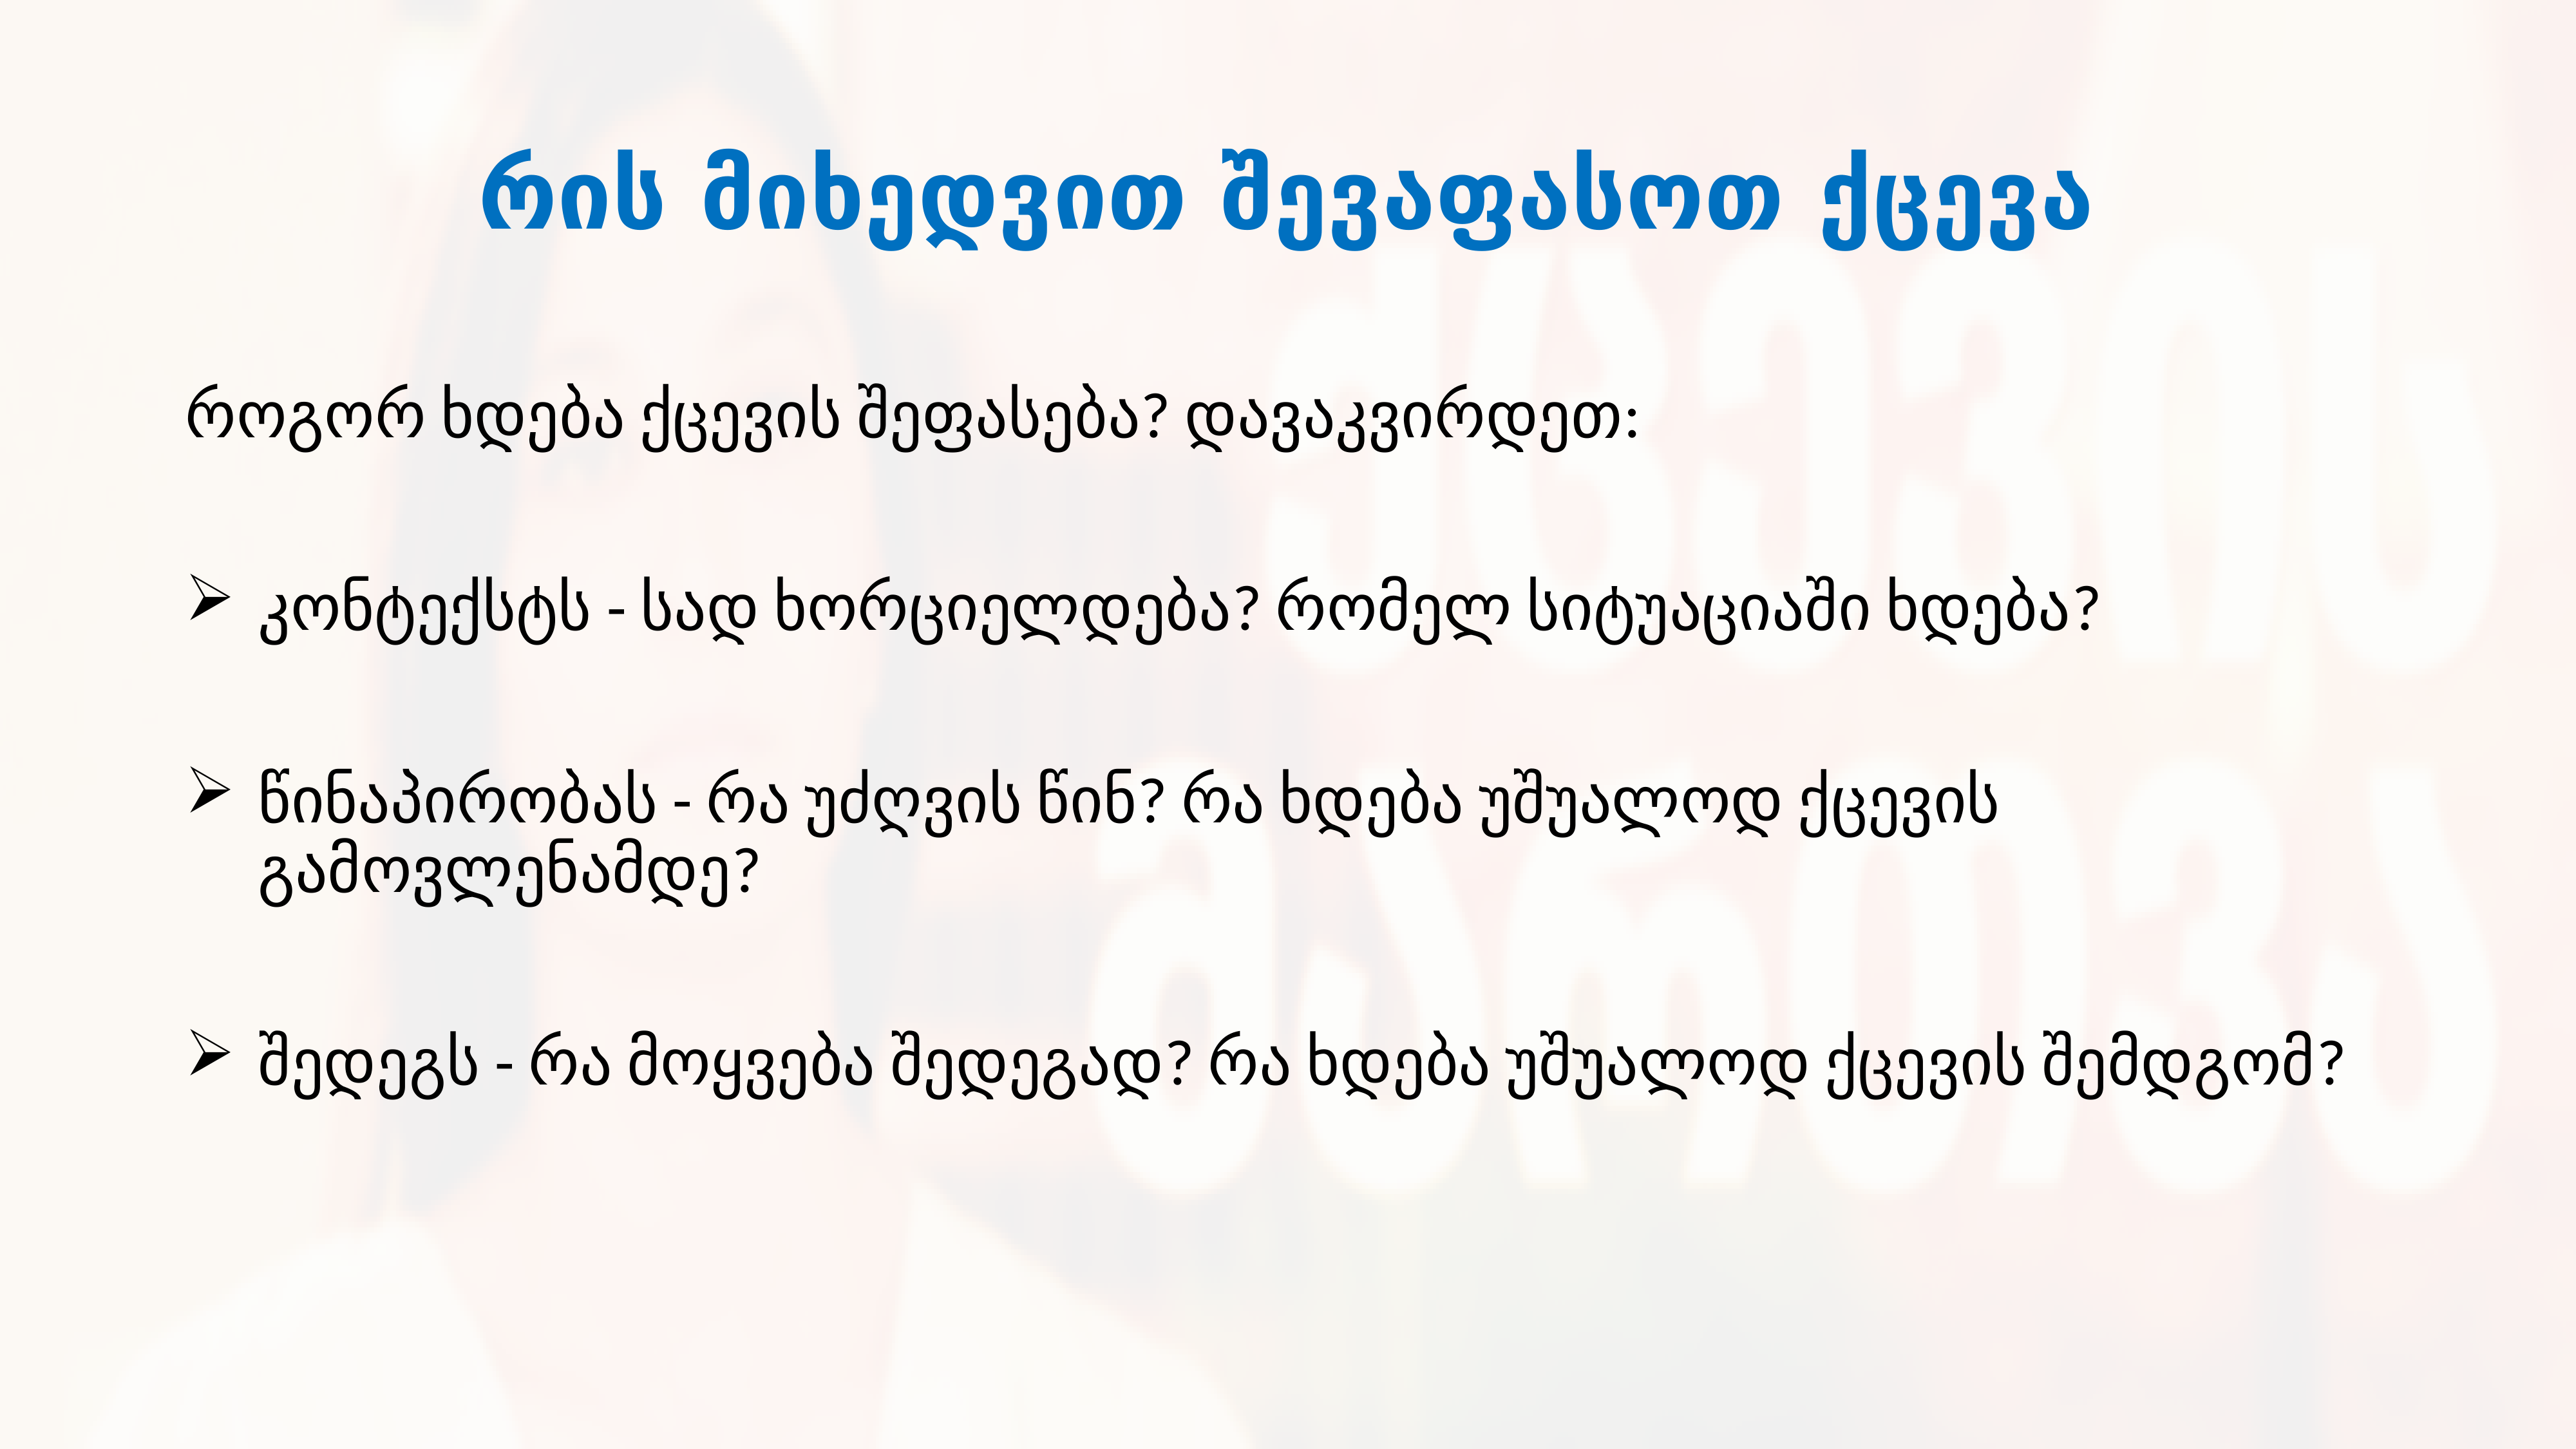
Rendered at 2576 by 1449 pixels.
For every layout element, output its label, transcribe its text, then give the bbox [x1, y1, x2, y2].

list როგორ ხდება ქცევის შეფასება? დავაკვირდეთ: კონტექსტს - სად ხორციელდება? რომელ სიტუაციაში ხდება? წინაპირობას - რა უძღვის წინ? რა ხდება უშუალოდ ქცევის გამოვლენამდე? შედეგს - რა მოყვება შედეგად? რა ხდება უშუალოდ ქცევის შემდგომ? [175, 377, 2398, 1287]
title რის მიხედვით შევაფასოთ ქცევა [175, 117, 2398, 255]
